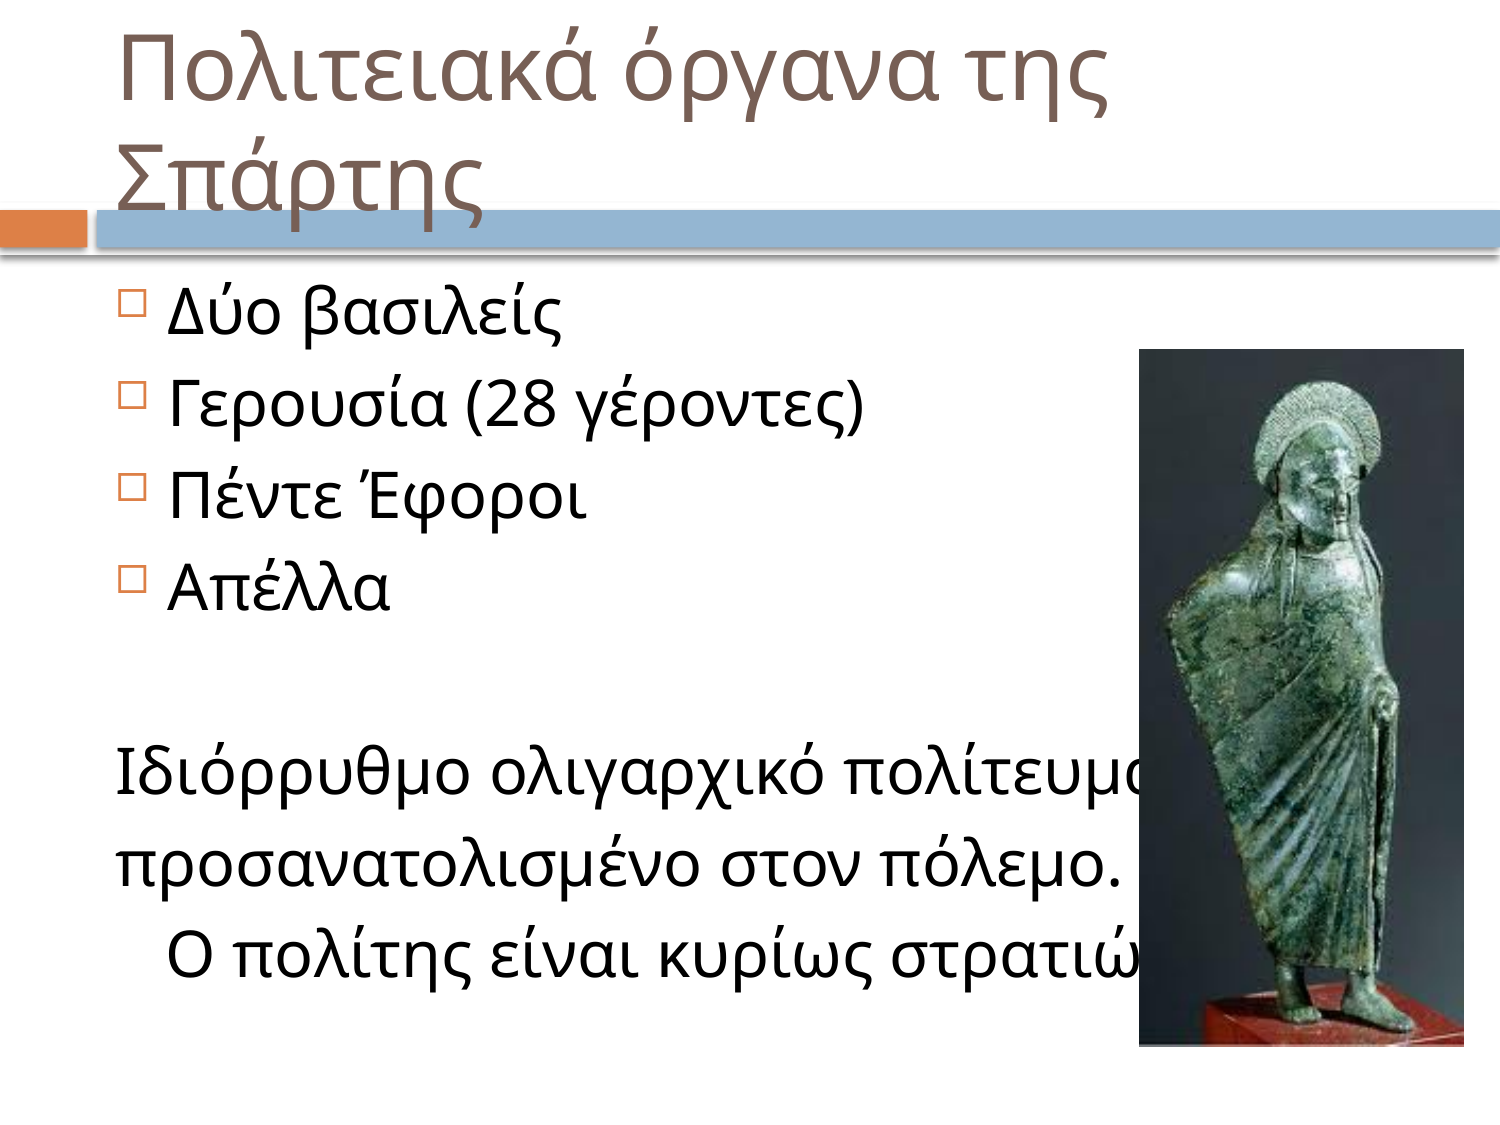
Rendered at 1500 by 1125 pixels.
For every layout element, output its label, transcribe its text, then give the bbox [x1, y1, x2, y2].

picture [1139, 349, 1465, 1047]
list Δύο βασιλείς Γερουσία (28 γέροντες) Πέντε Έφοροι Απέλλα Ιδιόρρυθμο ολιγαρχικό πολίτευμα προσανατολισμένο στον πόλεμο. Ο πολίτης είναι κυρίως στρατιώτης. [100, 262, 1438, 1000]
title Πολιτειακά όργανα της Σπάρτης [100, 37, 1438, 200]
